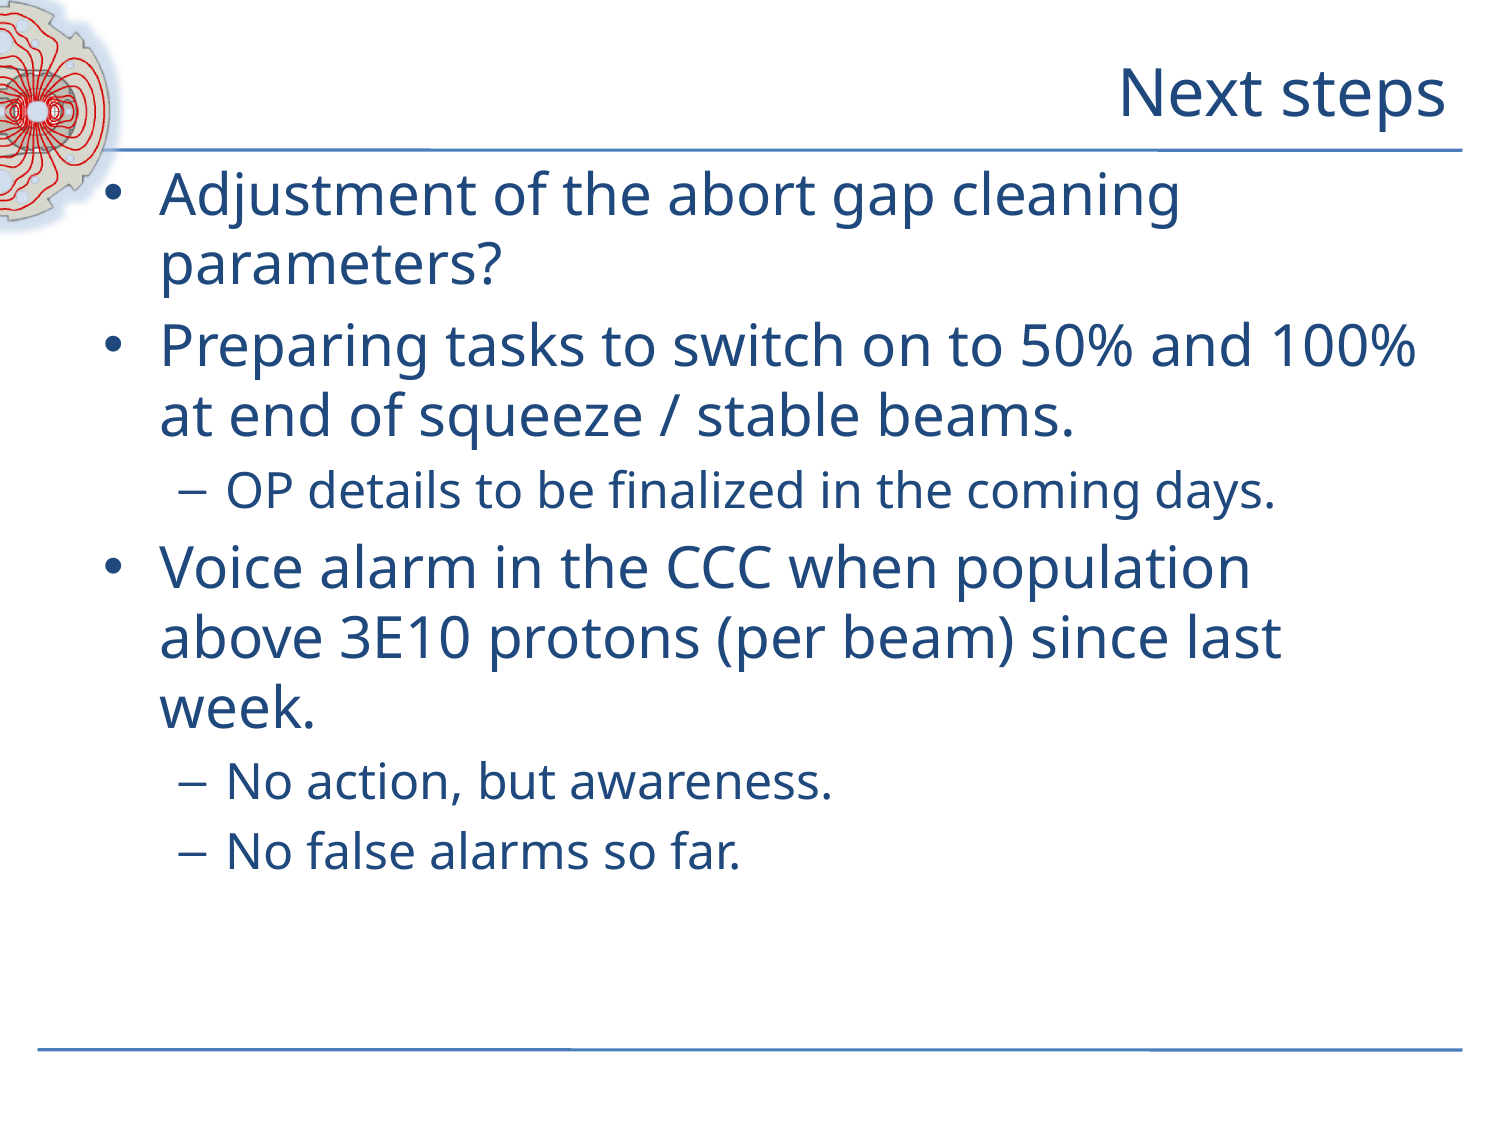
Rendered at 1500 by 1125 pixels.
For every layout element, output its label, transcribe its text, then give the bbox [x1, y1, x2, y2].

list Adjustment of the abort gap cleaning parameters? Preparing tasks to switch on to 50% and 100% at end of squeeze / stable beams. OP details to be finalized in the coming days. Voice alarm in the CCC when population above 3E10 protons (per beam) since last week. No action, but awareness. No false alarms so far. [88, 148, 1439, 764]
picture [0, 2, 108, 220]
title Next steps [262, 24, 1463, 156]
